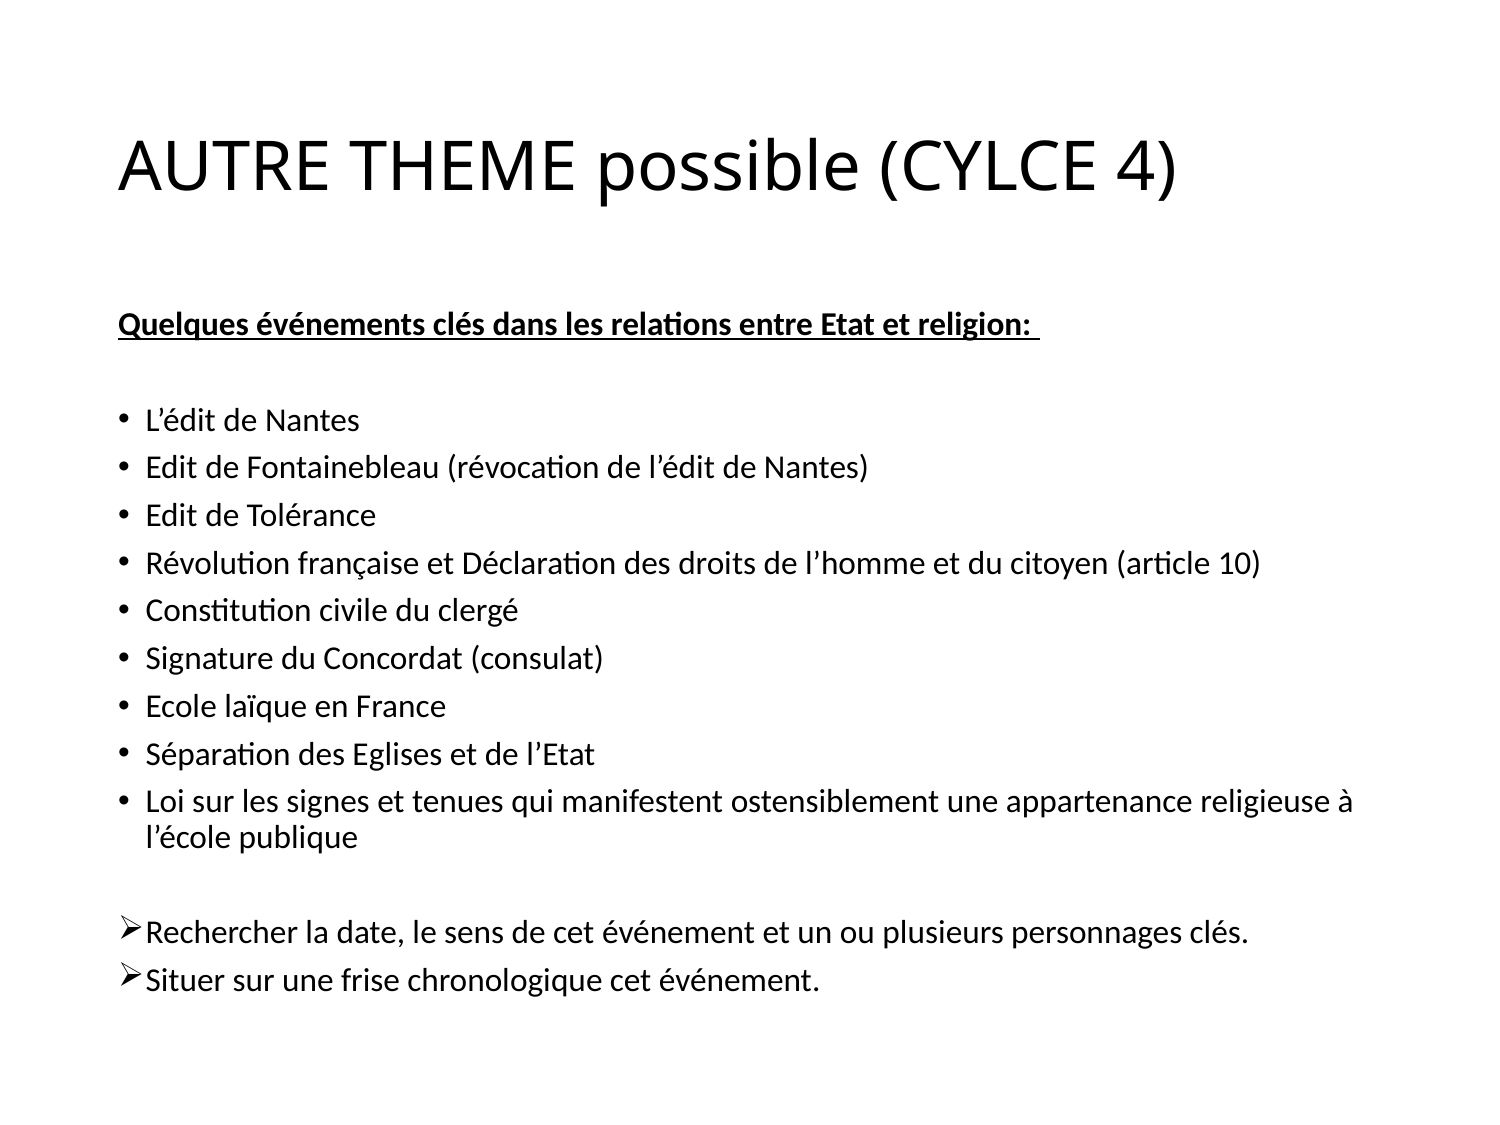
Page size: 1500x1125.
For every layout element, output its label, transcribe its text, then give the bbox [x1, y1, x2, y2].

list Quelques événements clés dans les relations entre Etat et religion: L’édit de Nantes Edit de Fontainebleau (révocation de l’édit de Nantes) Edit de Tolérance Révolution française et Déclaration des droits de l’homme et du citoyen (article 10) Constitution civile du clergé Signature du Concordat (consulat) Ecole laïque en France Séparation des Eglises et de l’Etat Loi sur les signes et tenues qui manifestent ostensiblement une appartenance religieuse à l’école publique Rechercher la date, le sens de cet événement et un ou plusieurs personnages clés. Situer sur une frise chronologique cet événement. [103, 299, 1397, 1014]
title AUTRE THEME possible (CYLCE 4) [103, 59, 1397, 278]
